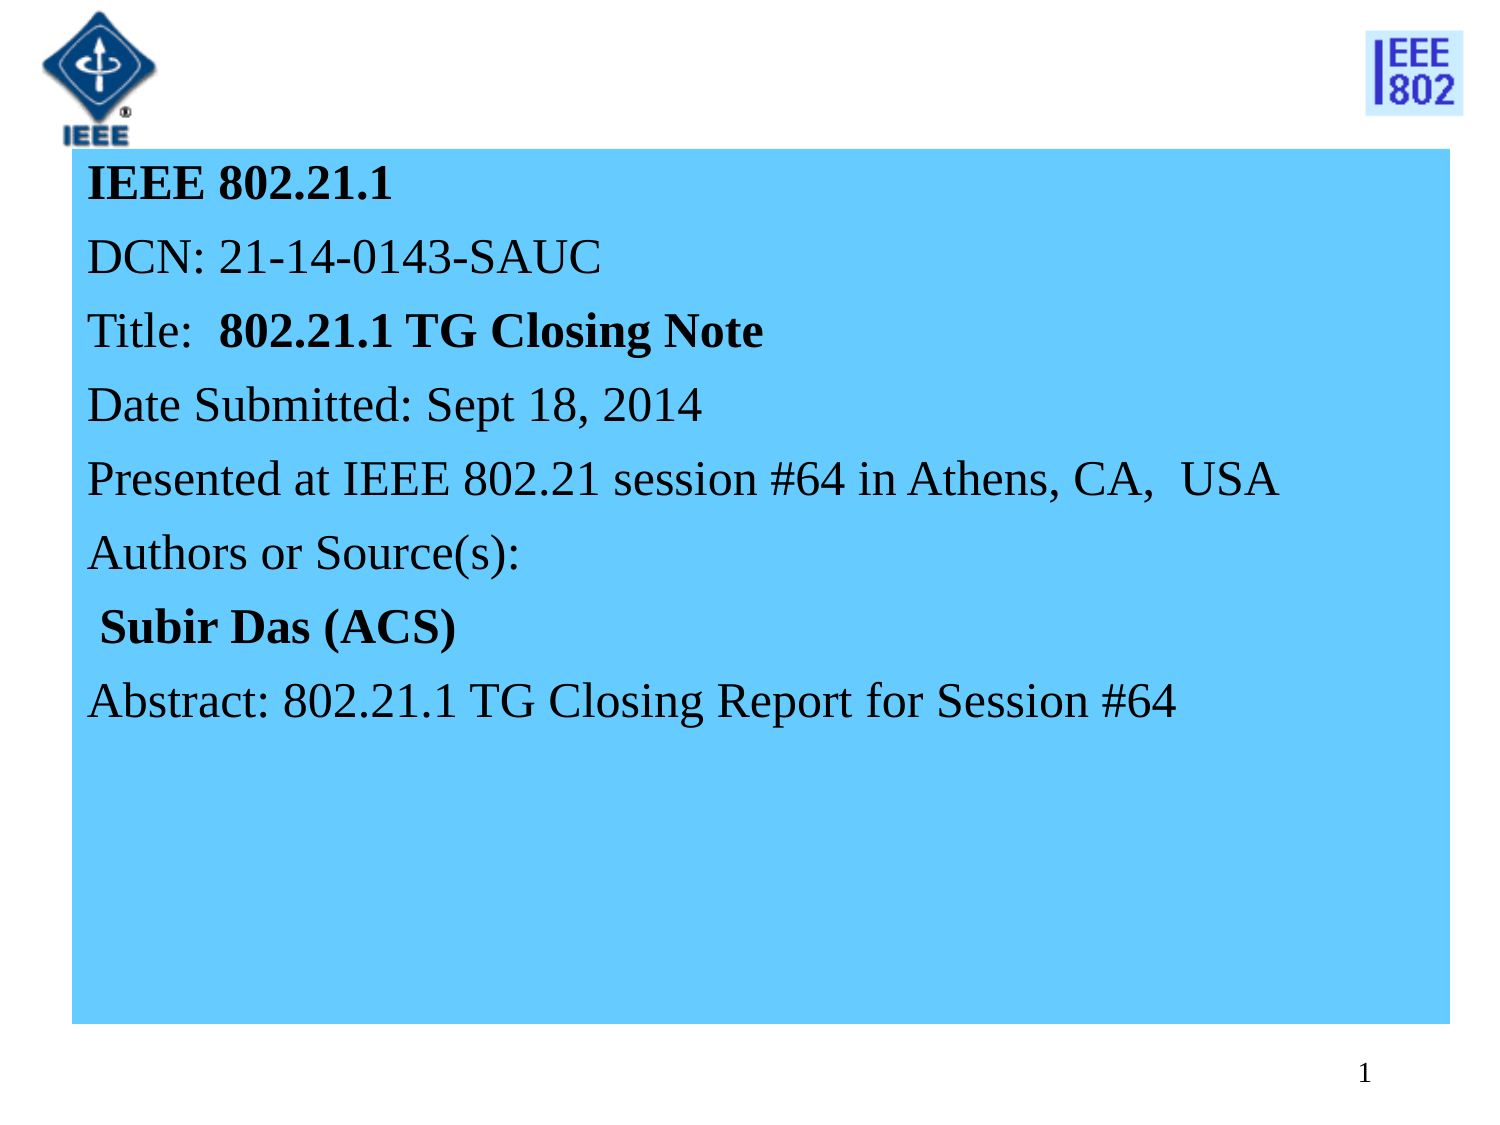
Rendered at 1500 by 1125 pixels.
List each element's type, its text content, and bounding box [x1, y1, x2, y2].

text_box IEEE 802.21.1 DCN: 21-14-0143-SAUC Title: 802.21.1 TG Closing Note Date Submitted: Sept 18, 2014 Presented at IEEE 802.21 session #64 in Athens, CA, USA Authors or Source(s): Subir Das (ACS) Abstract: 802.21.1 TG Closing Report for Session #64 [72, 148, 1450, 1024]
picture [1351, 12, 1475, 141]
slide_number 1 [1274, 1049, 1388, 1113]
picture [37, 9, 162, 150]
